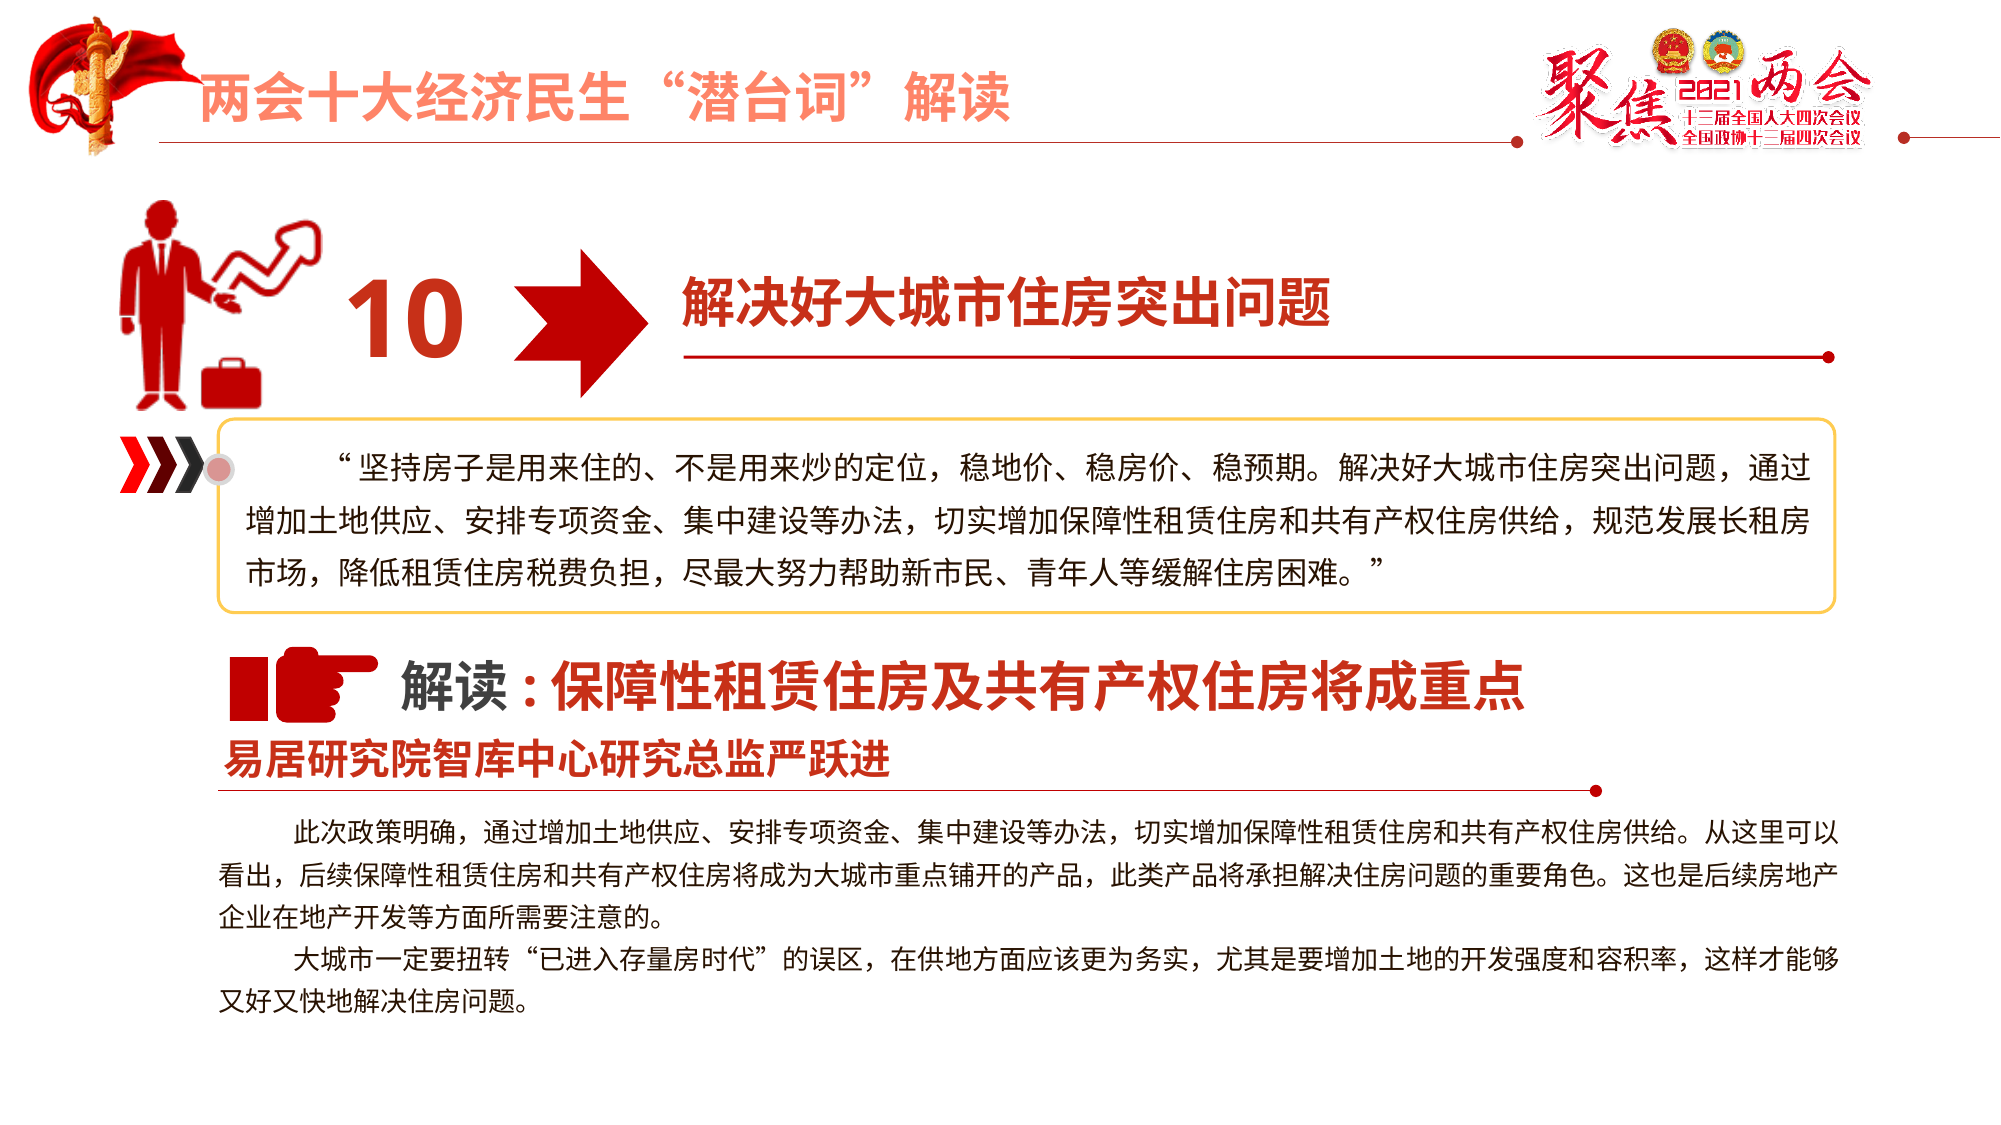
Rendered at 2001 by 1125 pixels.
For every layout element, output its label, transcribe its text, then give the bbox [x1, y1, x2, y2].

text_box [603, 273, 649, 374]
text_box 解决好大城市住房突出问题 [666, 260, 2000, 341]
text_box [580, 387, 591, 399]
text_box 易居研究院智库中心研究总监严跃进 [208, 725, 1298, 791]
text_box [683, 351, 1835, 364]
picture [119, 200, 323, 411]
text_box 此次政策明确，通过增加土地供应、安排专项资金、集中建设等办法，切实增加保障性租赁住房和共有产权住房供给。从这里可以看出，后续保障性租赁住房和共有产权住房将成为大城市重点铺开的产品，此类产品将承担解决住房问题的重要角色。这也是后续房地产企业在地产开发等方面所需要注意的。 大城市一定要扭转“已进入存量房时代”的误区，在供地方面应该更为务实，尤其是要增加土地的开发强度和容积率，这样才能够又好又快地解决住房问题。 [203, 798, 1855, 1025]
picture [6, 15, 220, 163]
text_box 解读:保障性租赁住房及共有产权住房将成重点 [386, 645, 1657, 725]
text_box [121, 419, 1835, 613]
text_box 10 [327, 242, 603, 387]
picture [1518, 13, 1890, 162]
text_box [229, 646, 378, 723]
